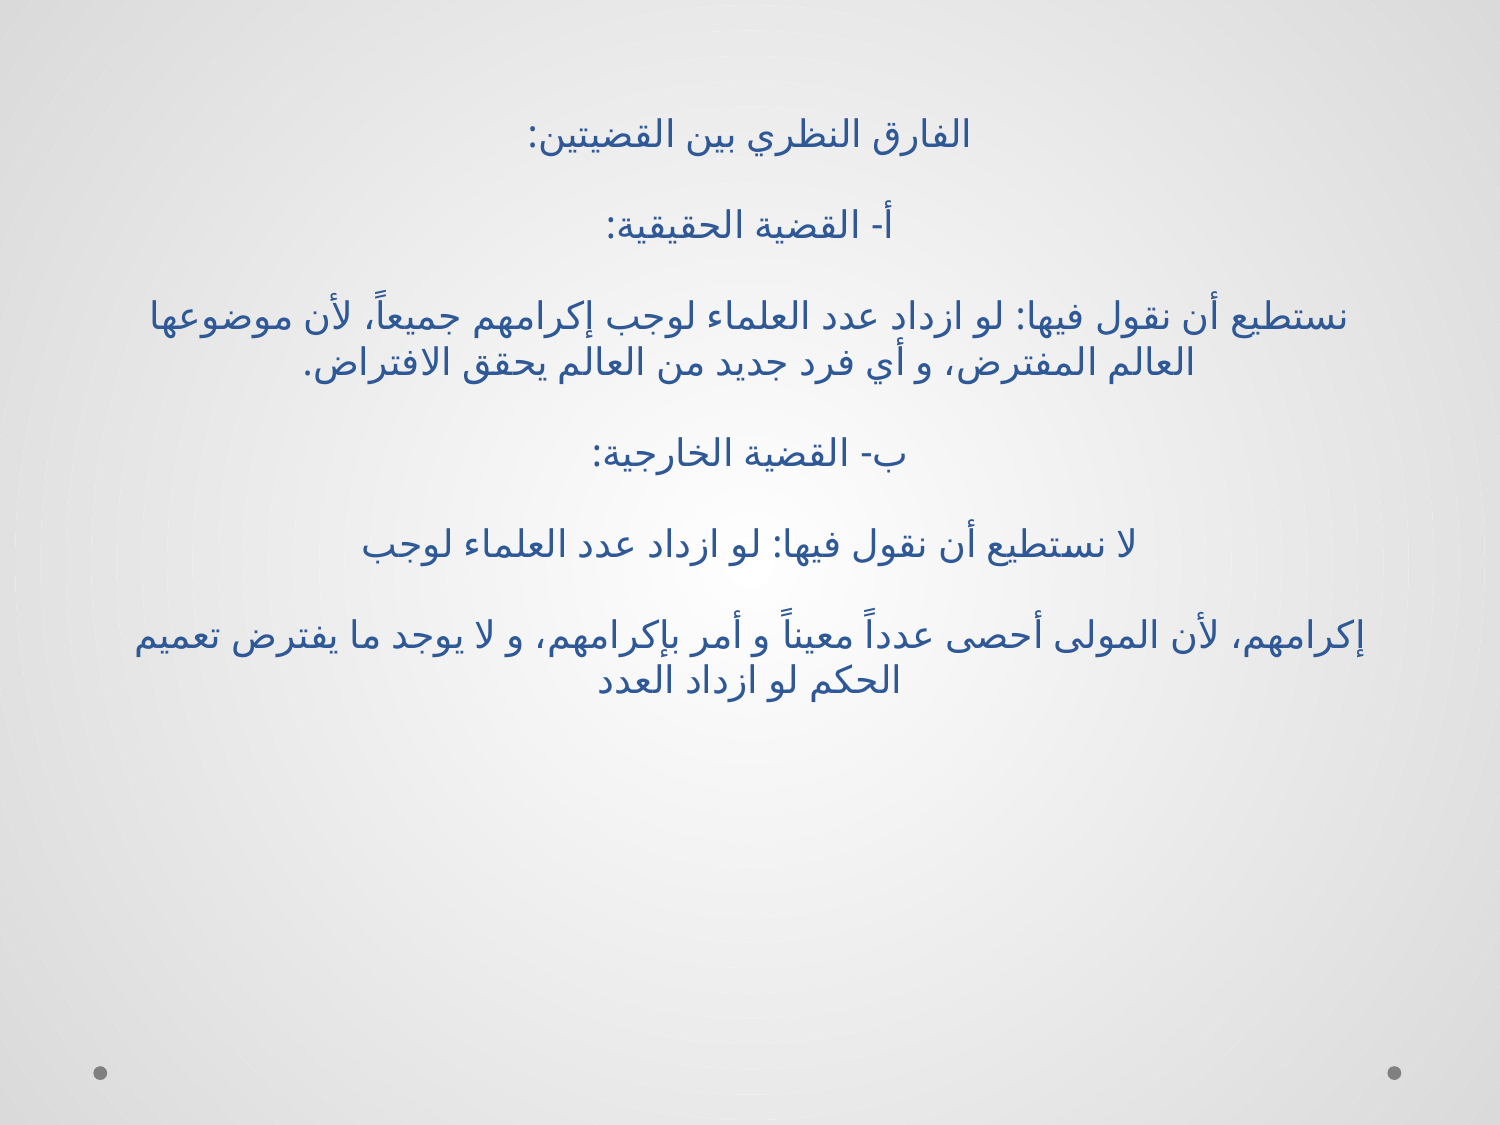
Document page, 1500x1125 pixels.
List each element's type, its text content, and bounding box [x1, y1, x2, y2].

title الفارق النظري بين القضيتين: أ- القضية الحقيقية: نستطيع أن نقول فيها: لو ازداد عدد العلماء لوجب إكرامهم جميعاً، لأن موضوعها العالم المفترض، و أي فرد جديد من العالم يحقق الافتراض. ب- القضية الخارجية: لا نستطيع أن نقول فيها: لو ازداد عدد العلماء لوجب‏ إكرامهم، لأن المولى أحصى عدداً معيناً و أمر بإكرامهم، و لا يوجد ما يفترض تعميم الحكم لو ازداد العدد [112, 99, 1388, 800]
